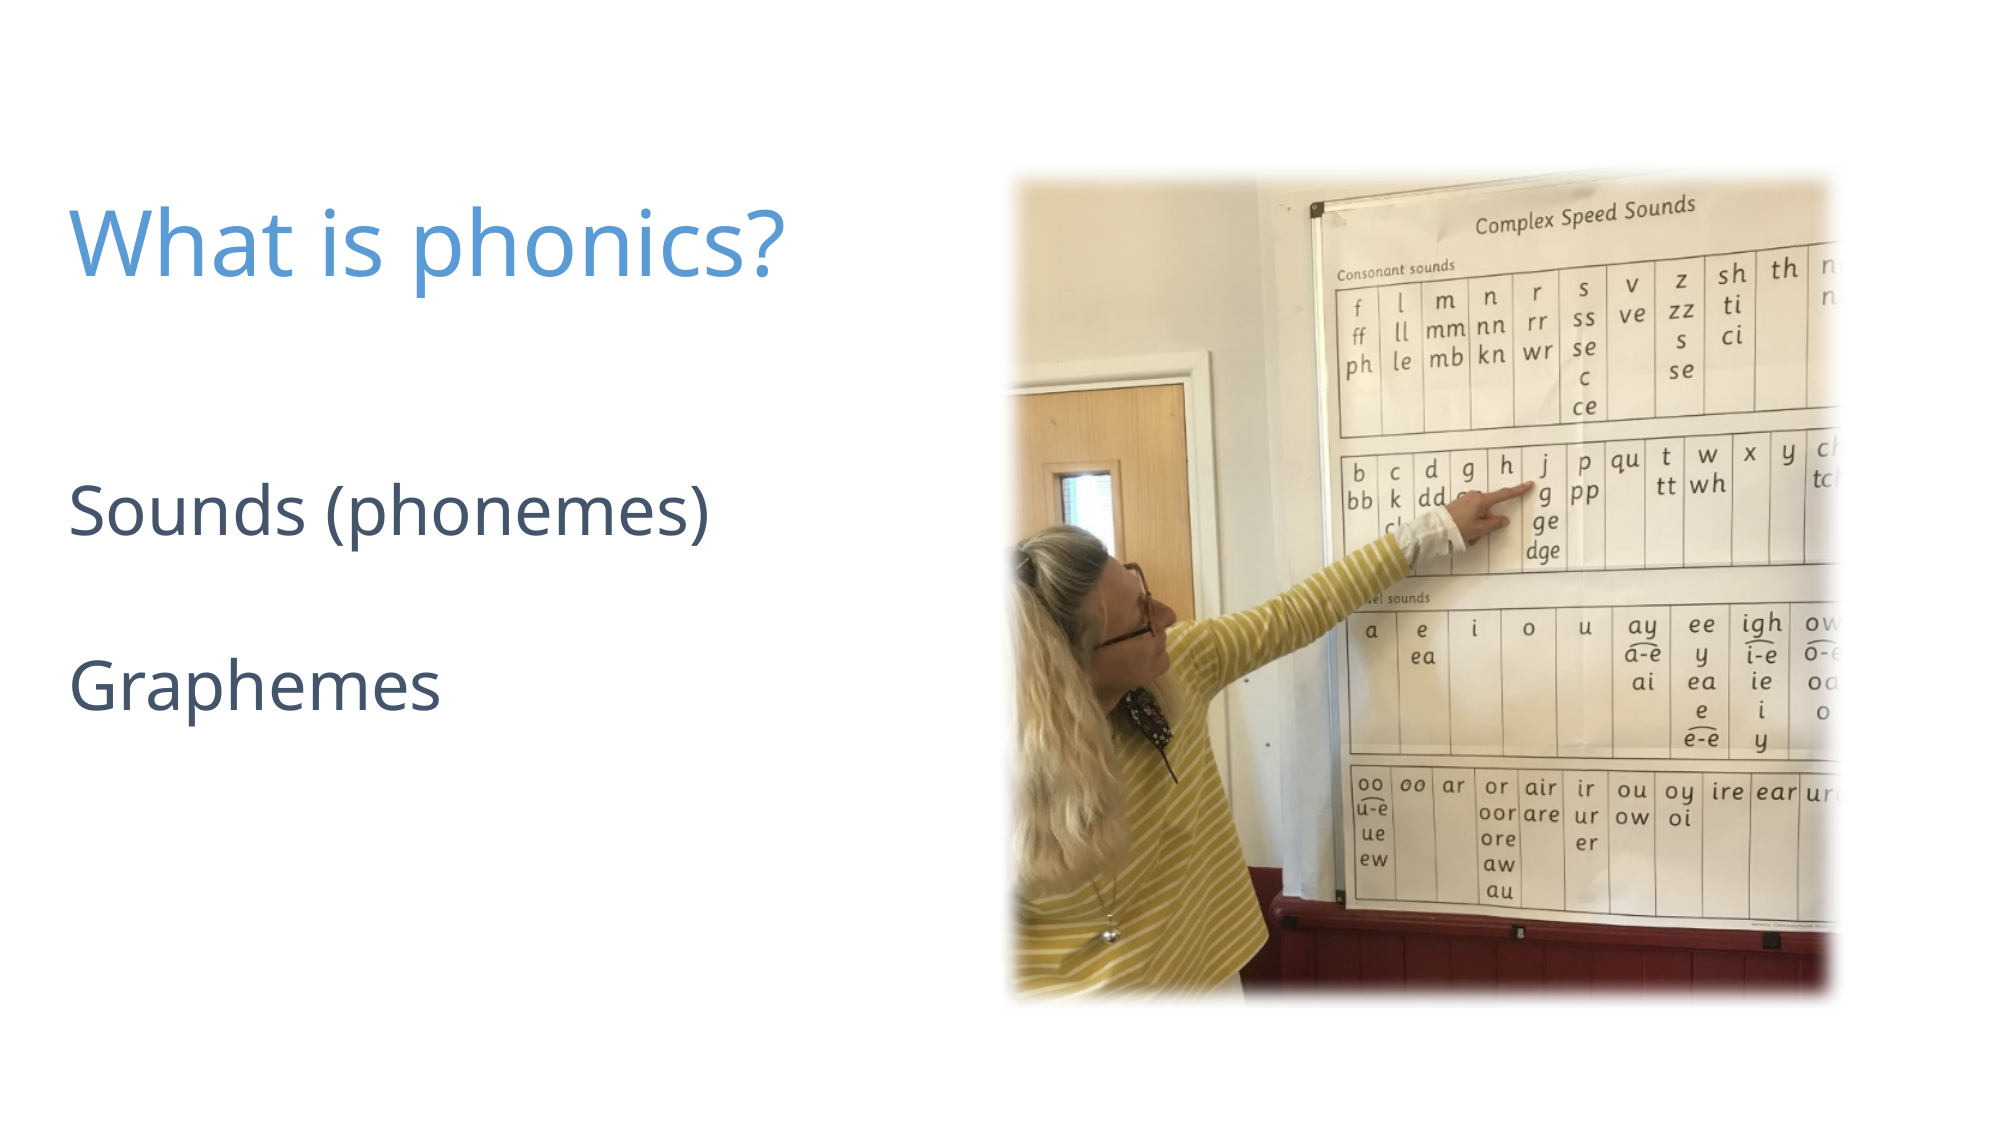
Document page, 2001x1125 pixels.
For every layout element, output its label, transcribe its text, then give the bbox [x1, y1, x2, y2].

text_box What is phonics? [53, 162, 999, 304]
picture [999, 162, 1846, 1011]
text_box Sounds (phonemes) Graphemes [53, 468, 999, 769]
